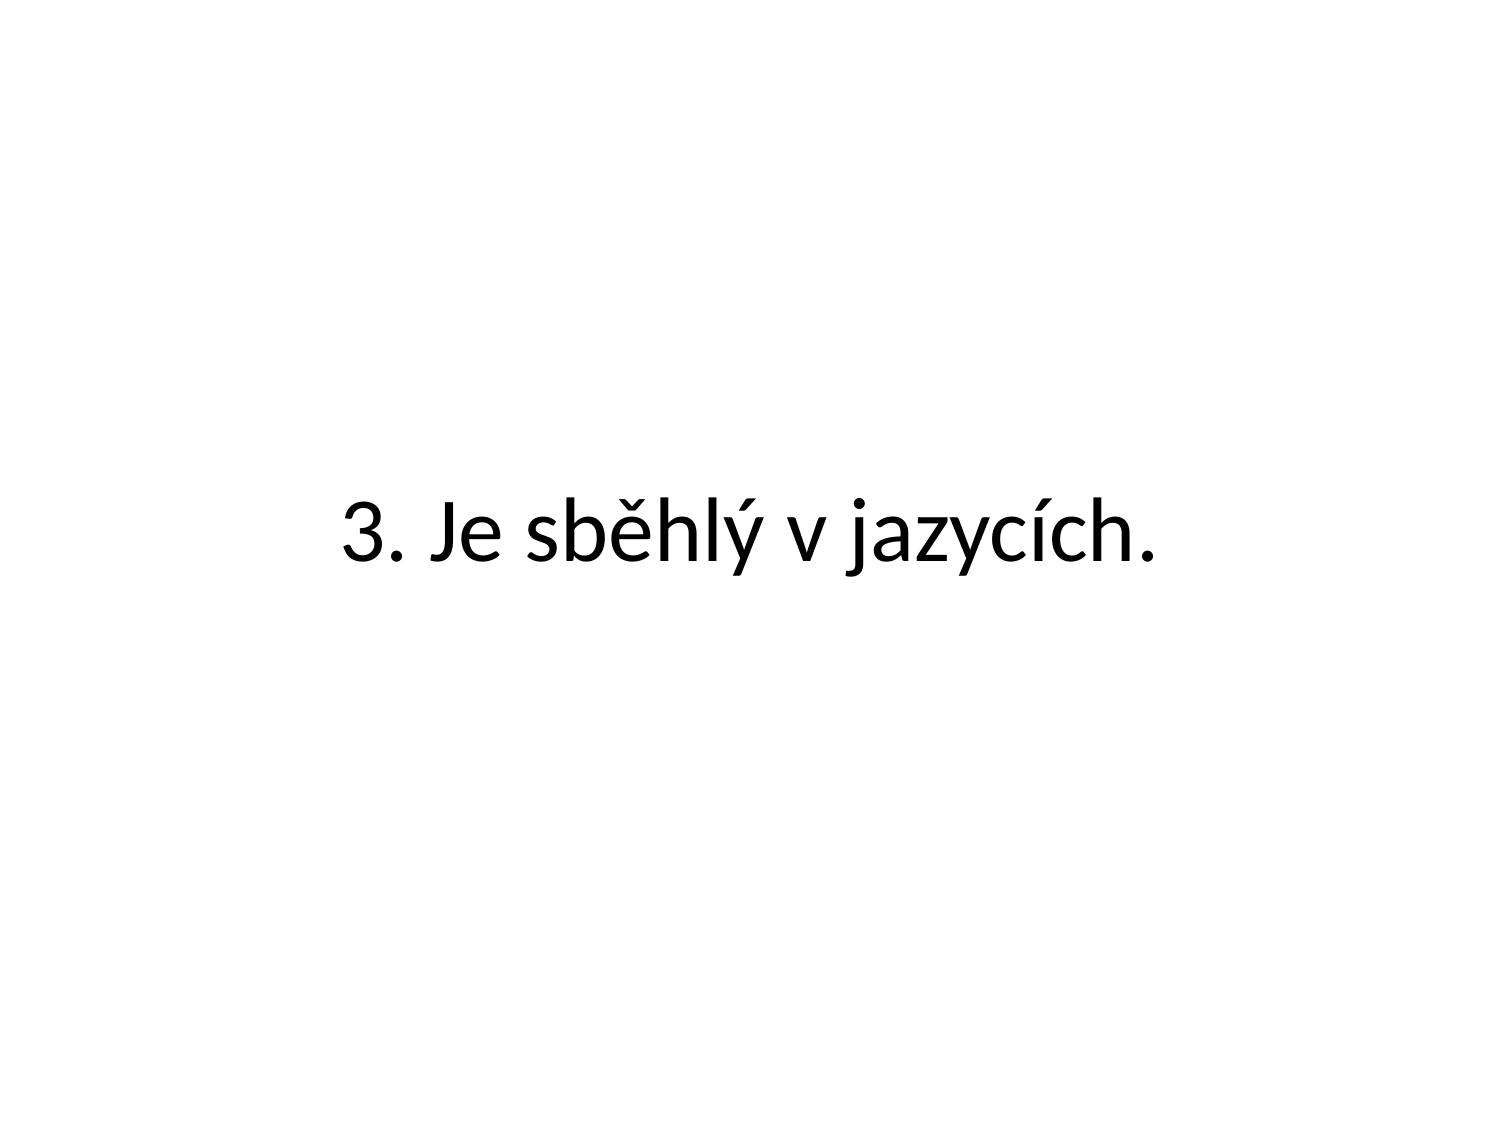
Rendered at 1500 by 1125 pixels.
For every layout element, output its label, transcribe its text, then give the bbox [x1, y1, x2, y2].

title 3. Je sběhlý v jazycích. [112, 349, 1388, 591]
